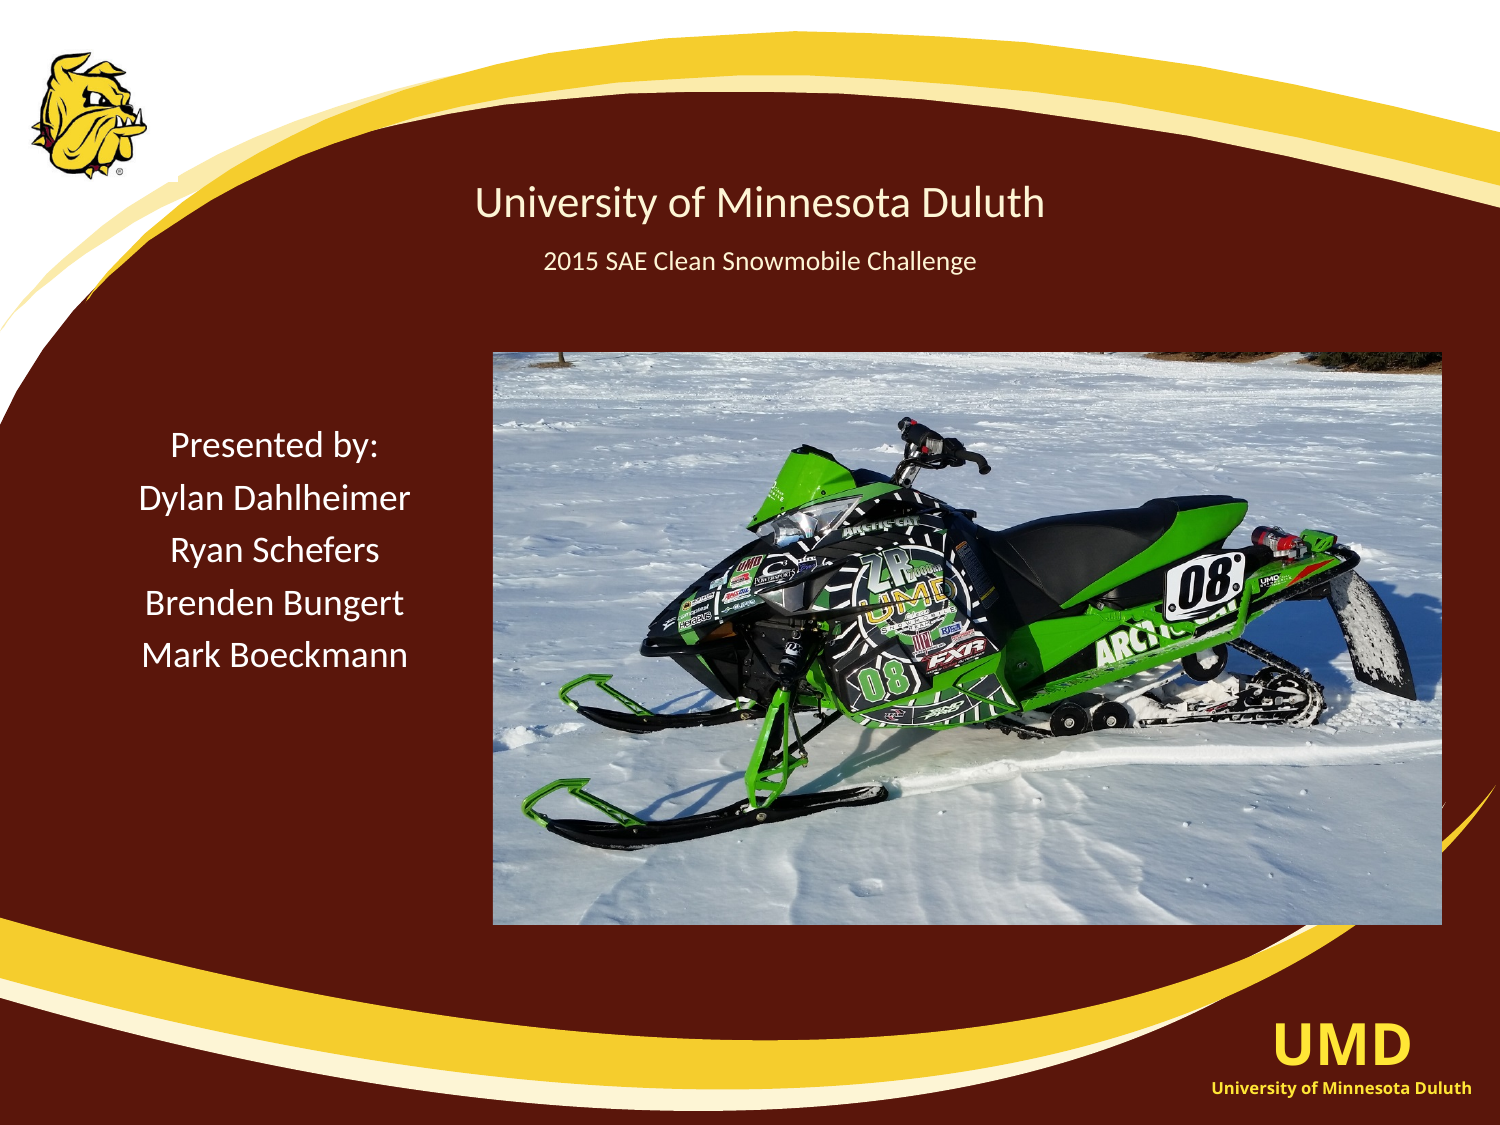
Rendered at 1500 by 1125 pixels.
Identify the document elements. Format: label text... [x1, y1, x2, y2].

title University of Minnesota Duluth 2015 SAE Clean Snowmobile Challenge [122, 137, 1398, 284]
text_box UMD University of Minnesota Duluth [1196, 999, 1488, 1105]
picture [0, 49, 179, 182]
subtitle Presented by: Dylan Dahlheimer Ryan Schefers Brenden Bungert Mark Boeckmann [62, 412, 487, 750]
picture [492, 351, 1443, 926]
